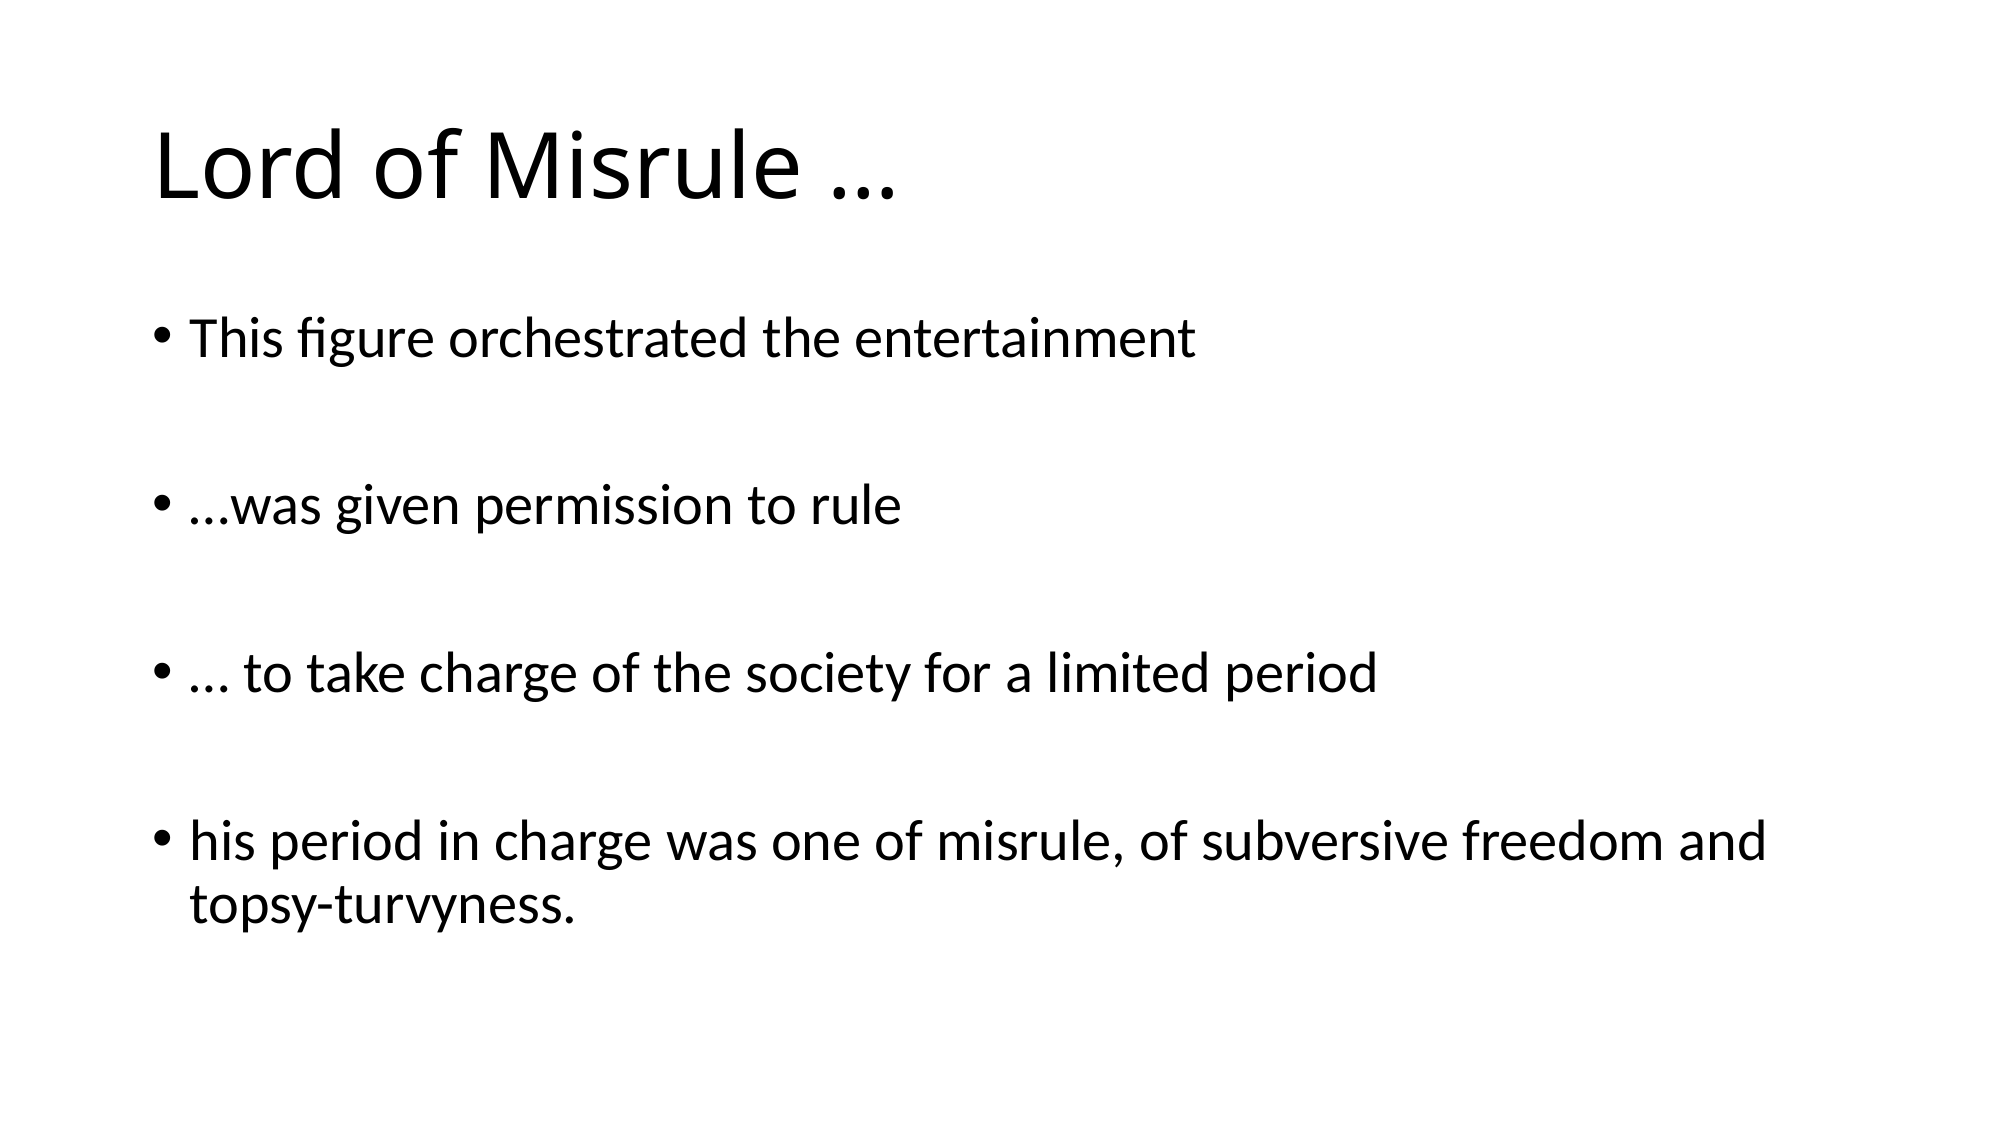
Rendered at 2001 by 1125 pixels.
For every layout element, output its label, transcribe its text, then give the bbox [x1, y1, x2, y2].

list This figure orchestrated the entertainment …was given permission to rule … to take charge of the society for a limited period his period in charge was one of misrule, of subversive freedom and topsy-turvyness. [137, 299, 1863, 1014]
title Lord of Misrule … [137, 59, 1863, 278]
